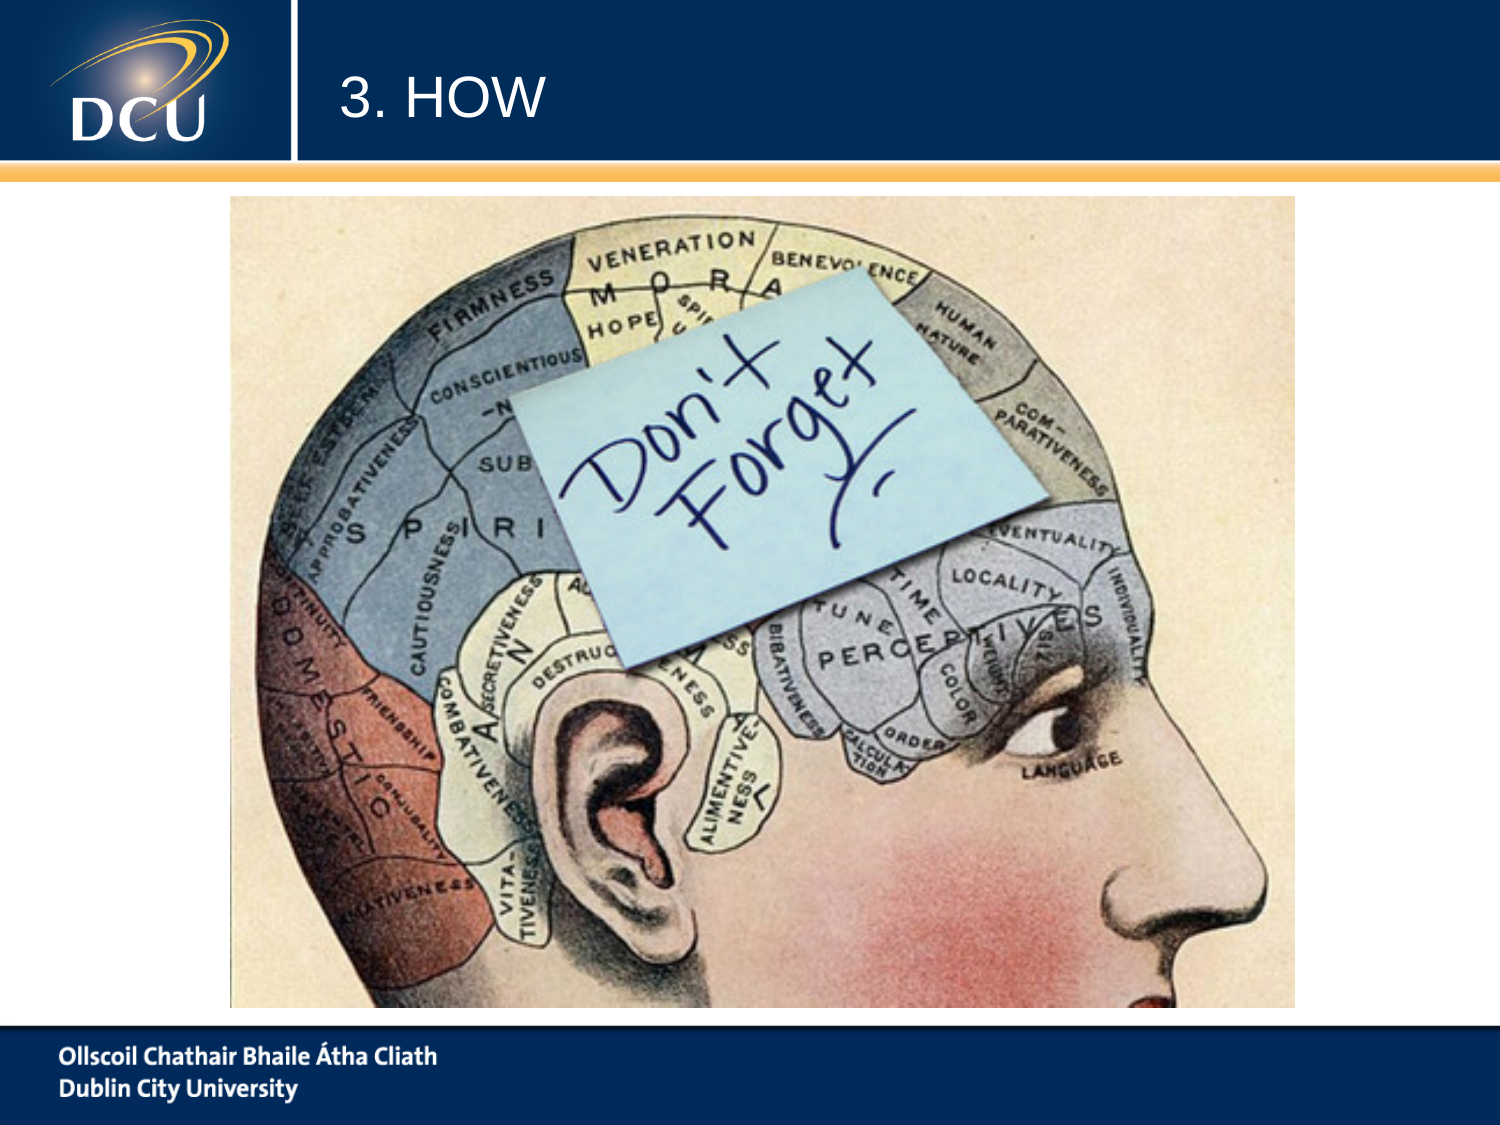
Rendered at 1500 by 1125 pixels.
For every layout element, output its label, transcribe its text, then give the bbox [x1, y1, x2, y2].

picture [0, 196, 1500, 1125]
picture [0, 0, 1500, 182]
title 3. HOW [324, 50, 1438, 138]
